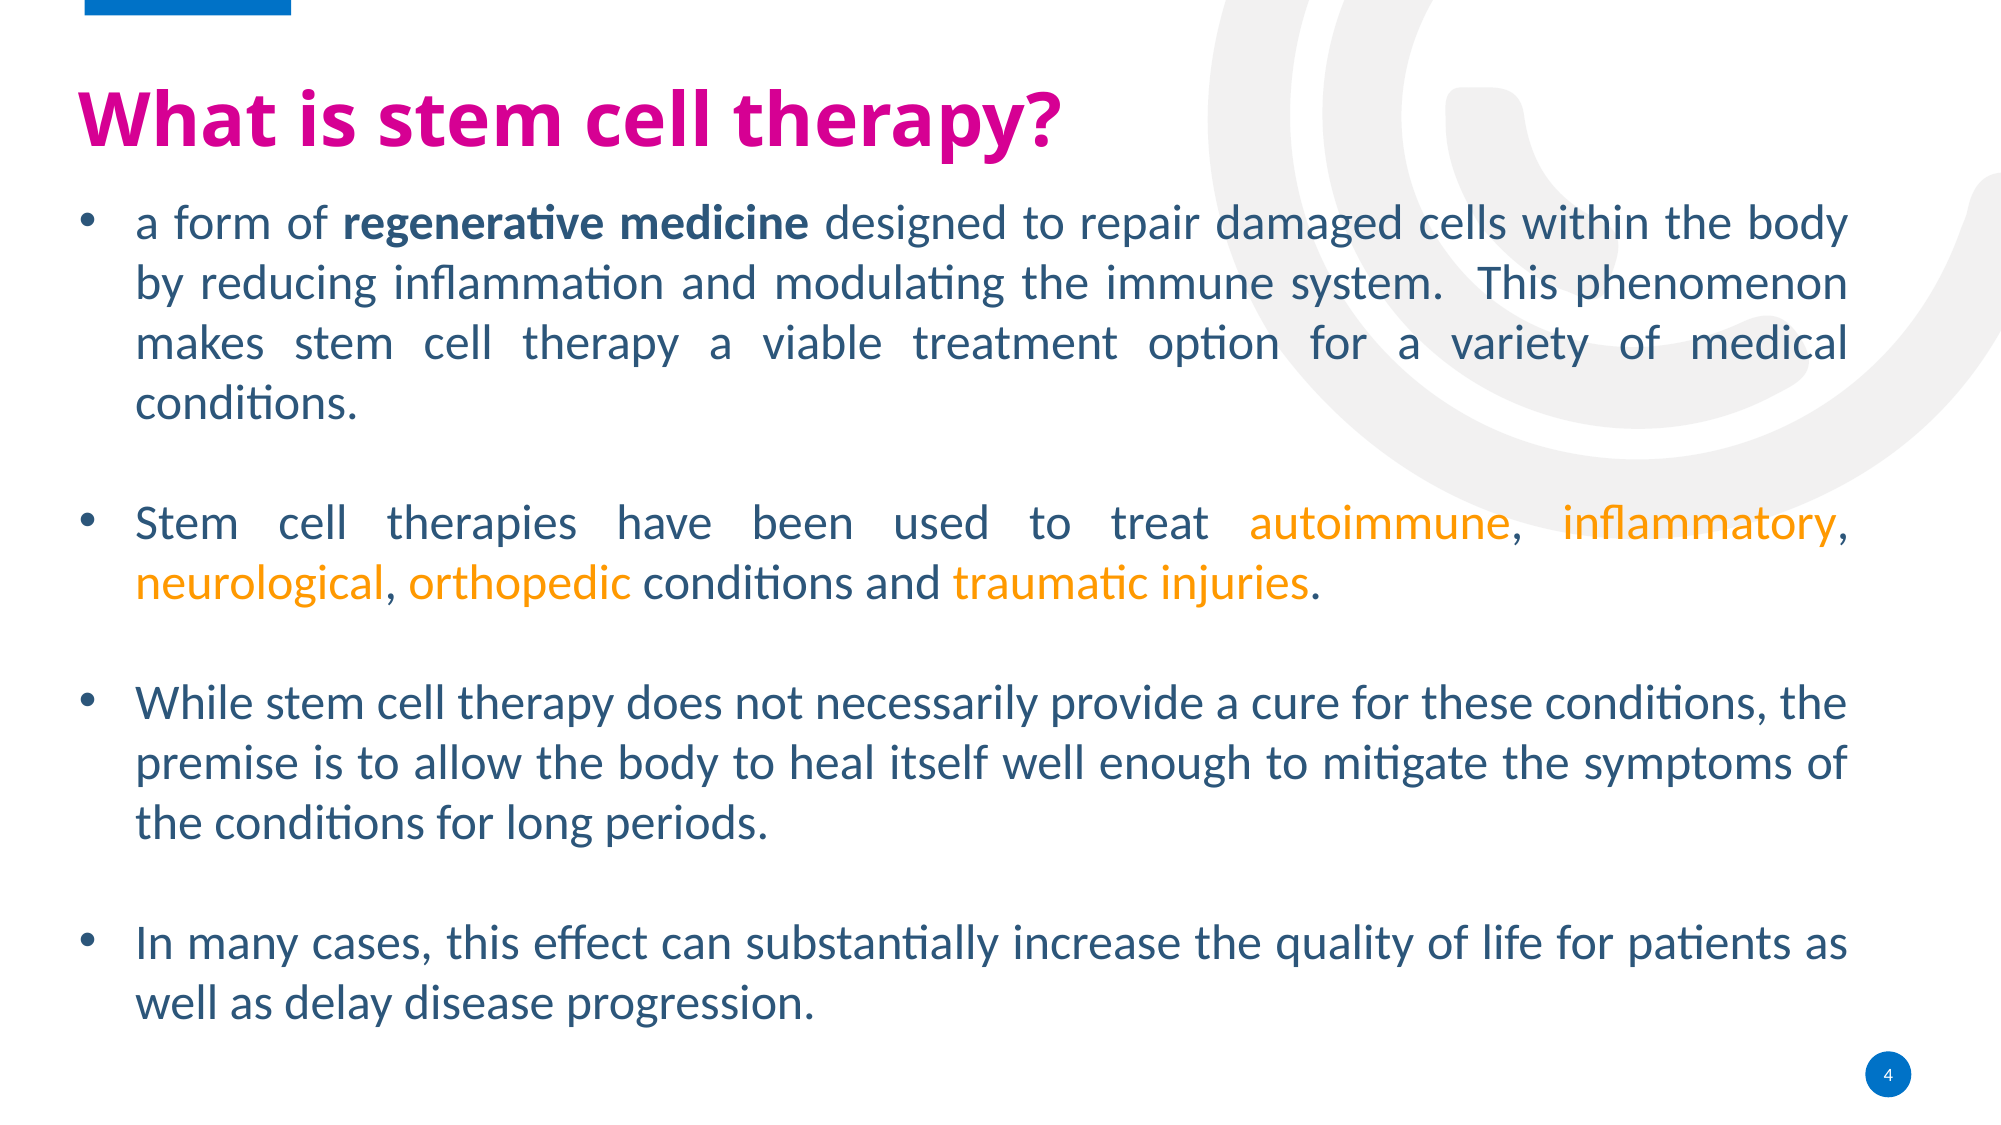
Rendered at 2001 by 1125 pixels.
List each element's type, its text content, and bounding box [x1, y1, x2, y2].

text_box [40, 978, 332, 1104]
slide_number 4 [1864, 1059, 1913, 1090]
text_box What is stem cell therapy? [64, 63, 1090, 169]
text_box a form of regenerative medicine designed to repair damaged cells within the body by reducing inflammation and modulating the immune system. This phenomenon makes stem cell therapy a viable treatment option for a variety of medical conditions. Stem cell therapies have been used to treat autoimmune, inflammatory, neurological, orthopedic conditions and traumatic injuries. While stem cell therapy does not necessarily provide a cure for these conditions, the premise is to allow the body to heal itself well enough to mitigate the symptoms of the conditions for long periods. In many cases, this effect can substantially increase the quality of life for patients as well as delay disease progression. [64, 182, 1865, 1037]
